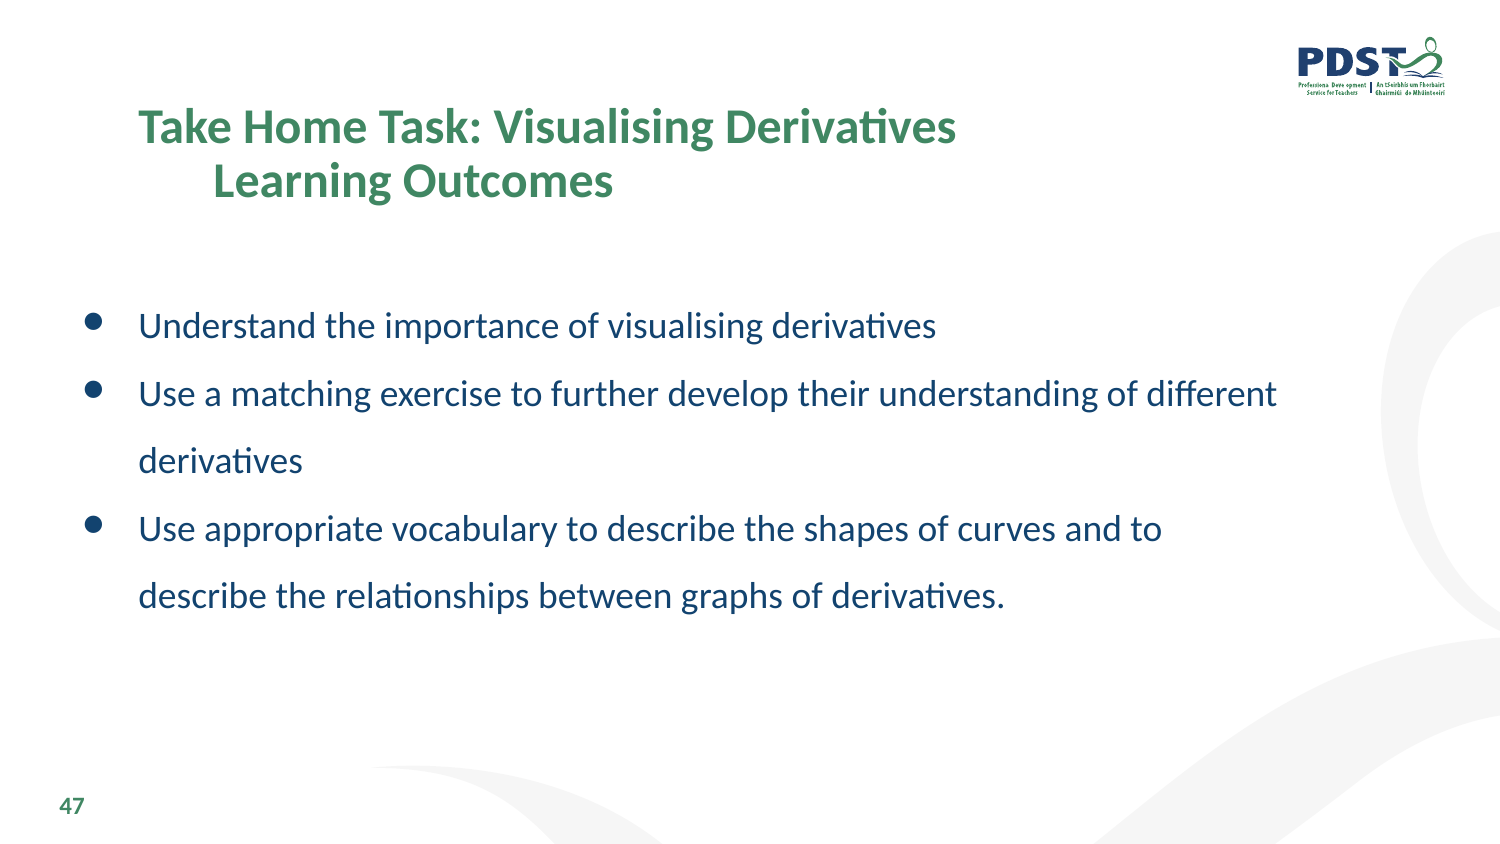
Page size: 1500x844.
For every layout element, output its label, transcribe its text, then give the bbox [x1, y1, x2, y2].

title Take Home Task: Visualising Derivatives Learning Outcomes [63, 110, 1147, 208]
slide_number 47 [0, 782, 97, 827]
list Understand the importance of visualising derivatives Use a matching exercise to further develop their understanding of different derivatives Use appropriate vocabulary to describe the shapes of curves and to describe the relationships between graphs of derivatives. [63, 278, 1295, 734]
